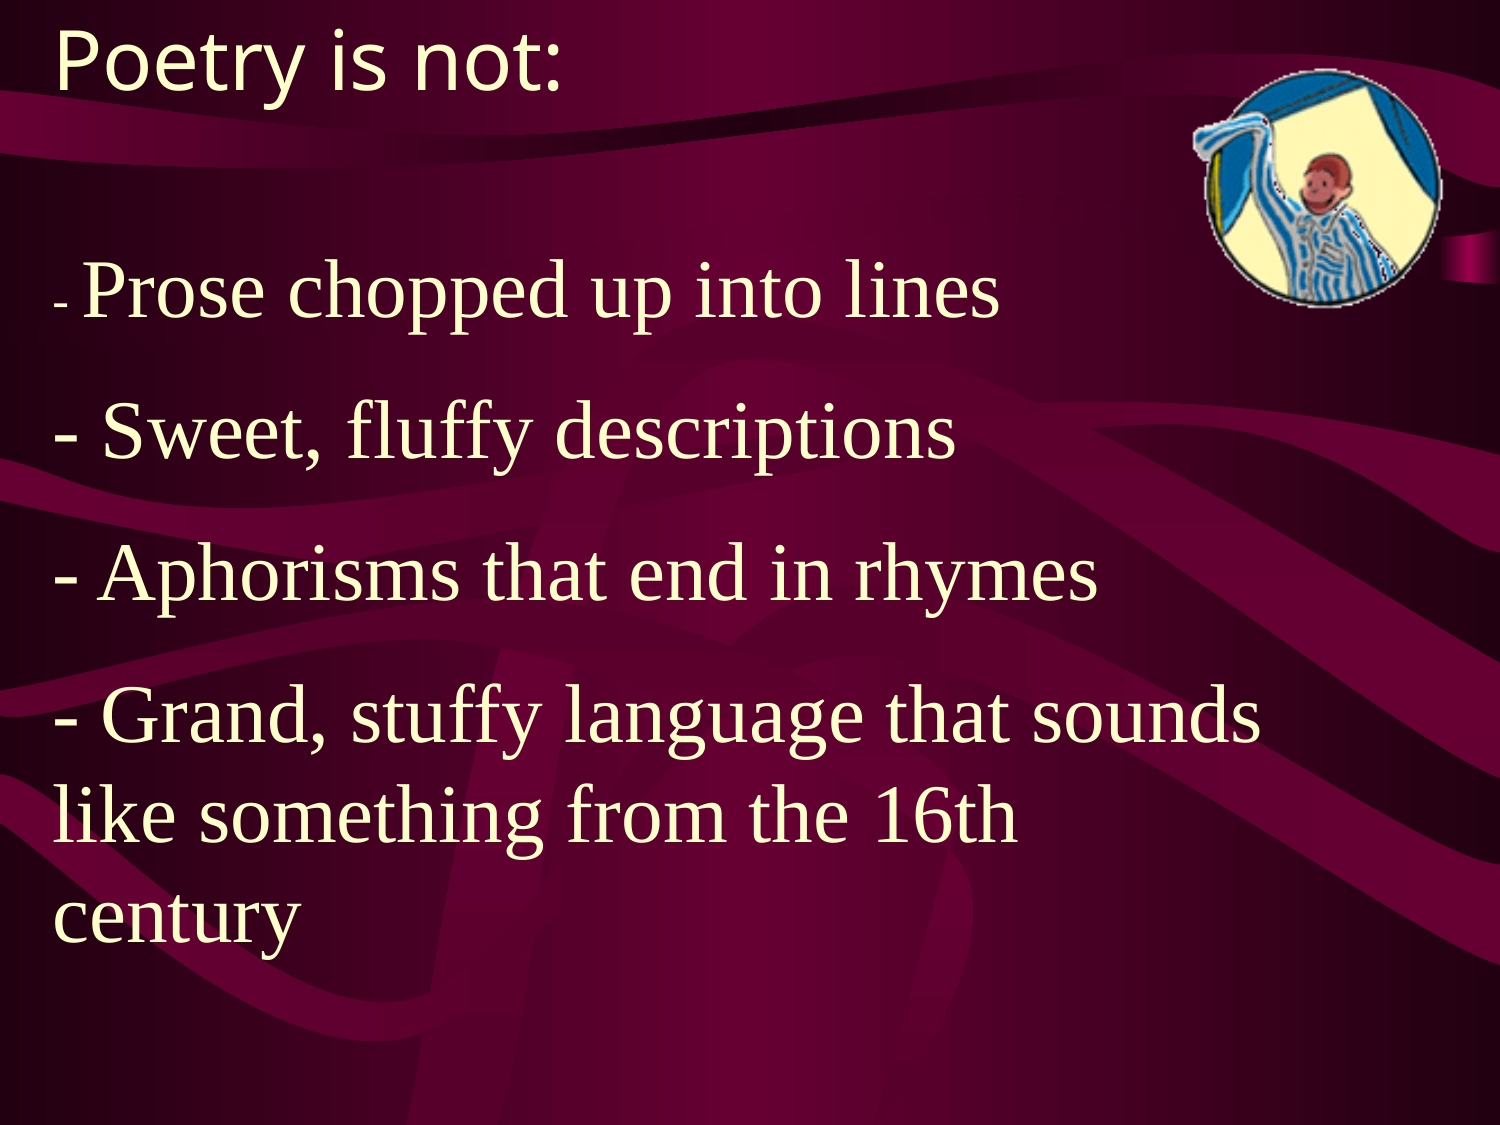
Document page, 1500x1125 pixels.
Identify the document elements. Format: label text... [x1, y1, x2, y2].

picture [1187, 67, 1450, 313]
text_box Poetry is not: - Prose chopped up into lines - Sweet, fluffy descriptions - Aphorisms that end in rhymes - Grand, stuffy language that sounds like something from the 16th century [37, 0, 1300, 967]
